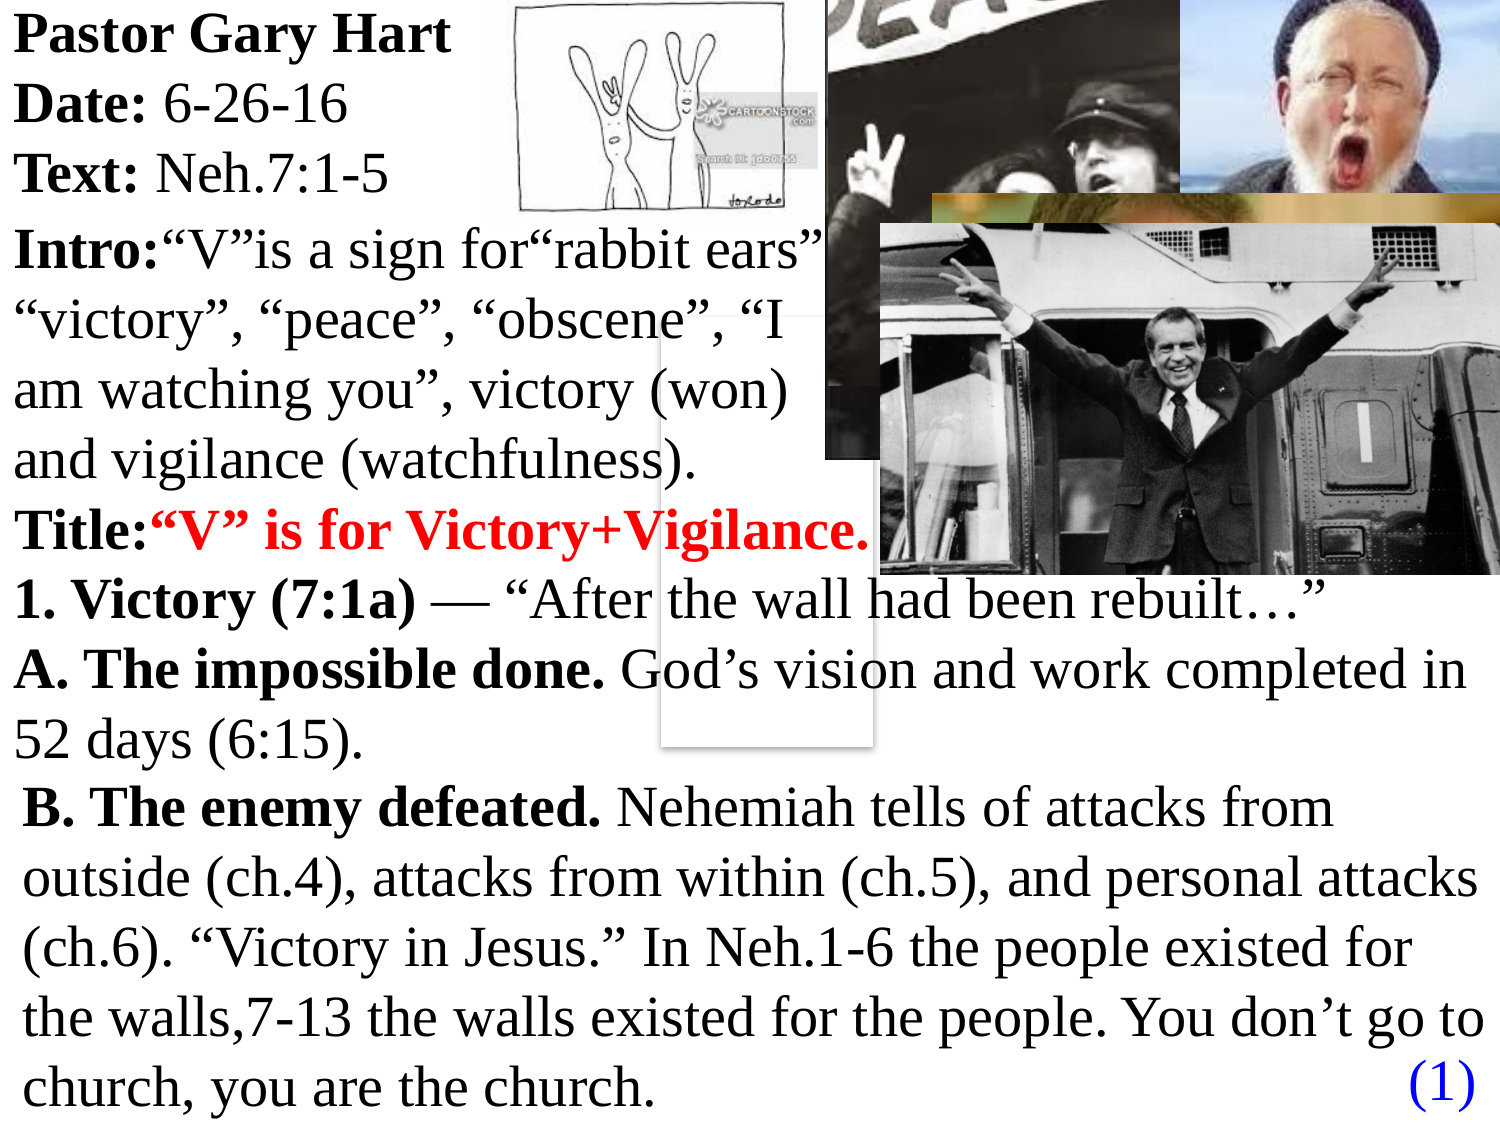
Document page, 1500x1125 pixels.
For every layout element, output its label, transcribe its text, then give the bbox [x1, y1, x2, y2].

picture [825, 0, 1500, 575]
text_box Title:“V” is for Victory+Vigilance. [0, 483, 874, 552]
text_box Intro:“V”is a sign for“rabbit ears”, “victory”, “peace”, “obscene”, “I am watching you”, victory (won) and vigilance (watchfulness). [0, 203, 873, 483]
picture [487, 0, 818, 227]
text_box Pastor Gary Hart Date: 6-26-16 Text: Neh.7:1-5 [0, 0, 482, 203]
text_box B. The enemy defeated. Nehemiah tells of attacks from outside (ch.4), attacks from within (ch.5), and personal attacks (ch.6). “Victory in Jesus.” In Neh.1-6 the people existed for the walls,7-13 the walls existed for the people. You don’t go to church, you are the church. [7, 760, 1500, 1125]
text_box 1. Victory (7:1a) — “After the wall had been rebuilt…” A. The impossible done. God’s vision and work completed in 52 days (6:15). [0, 552, 1490, 778]
